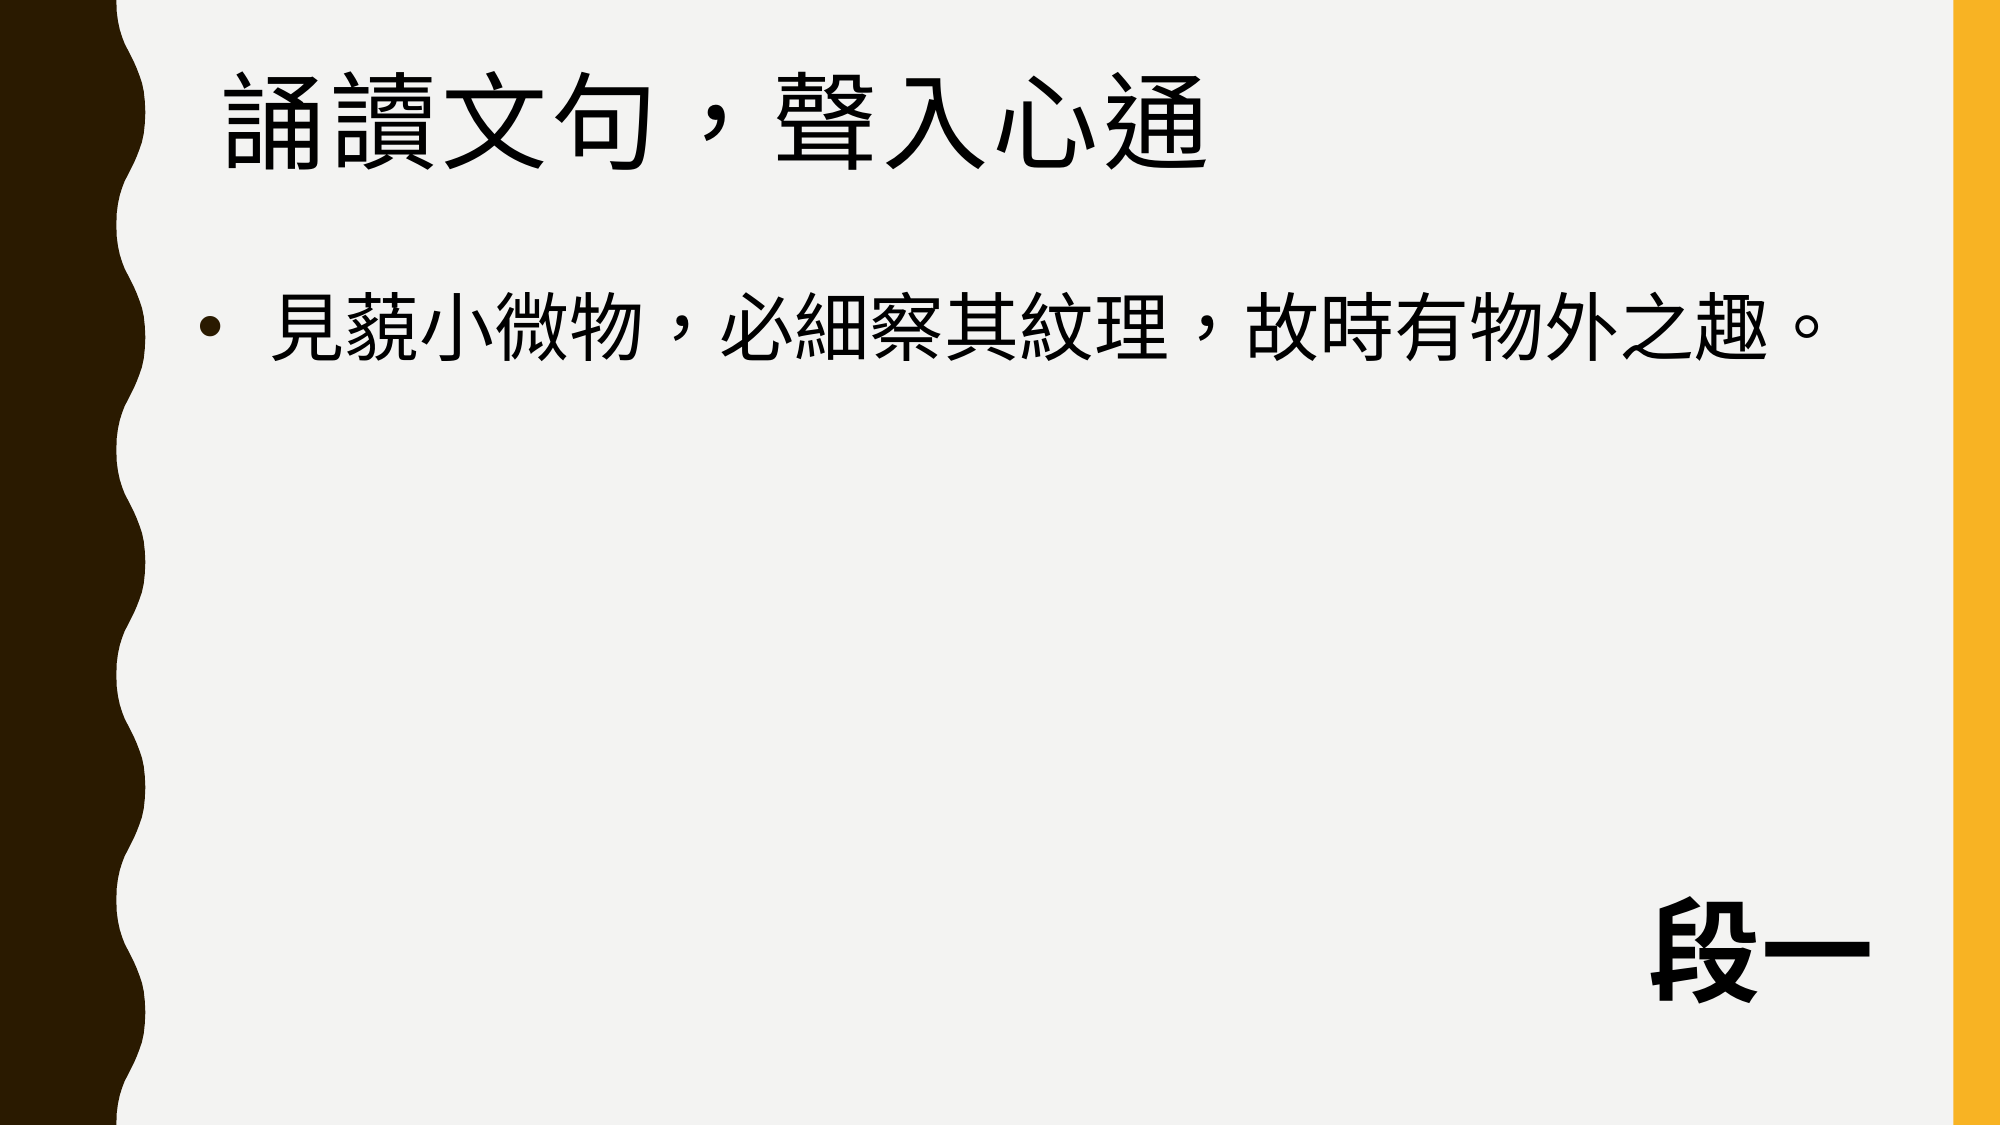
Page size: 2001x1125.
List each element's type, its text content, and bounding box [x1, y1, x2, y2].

list 見藐小微物，必細察其紋理，故時有物外之趣。 [182, 263, 1852, 446]
text_box 段一 [1633, 873, 1889, 1024]
title 誦讀文句，聲入心通 [205, 62, 1875, 308]
